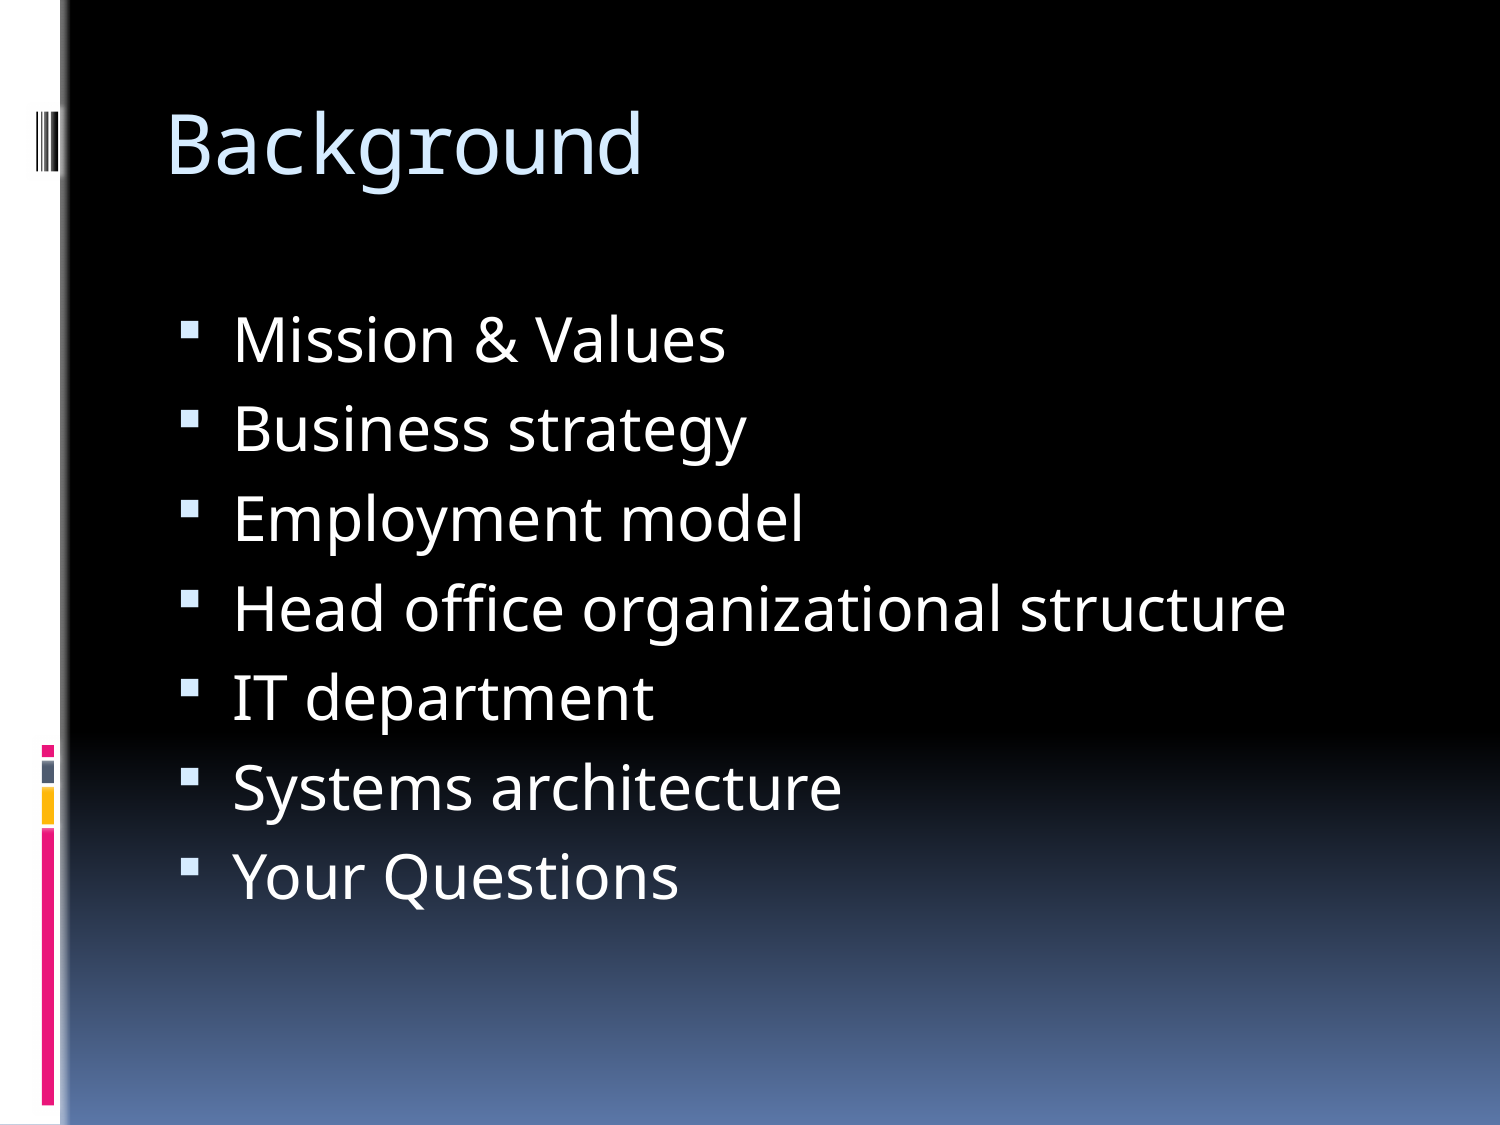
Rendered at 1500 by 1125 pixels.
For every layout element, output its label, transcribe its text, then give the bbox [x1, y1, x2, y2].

title Background [150, 83, 1425, 234]
list Mission & Values Business strategy Employment model Head office organizational structure IT department Systems architecture Your Questions [150, 292, 1425, 1043]
